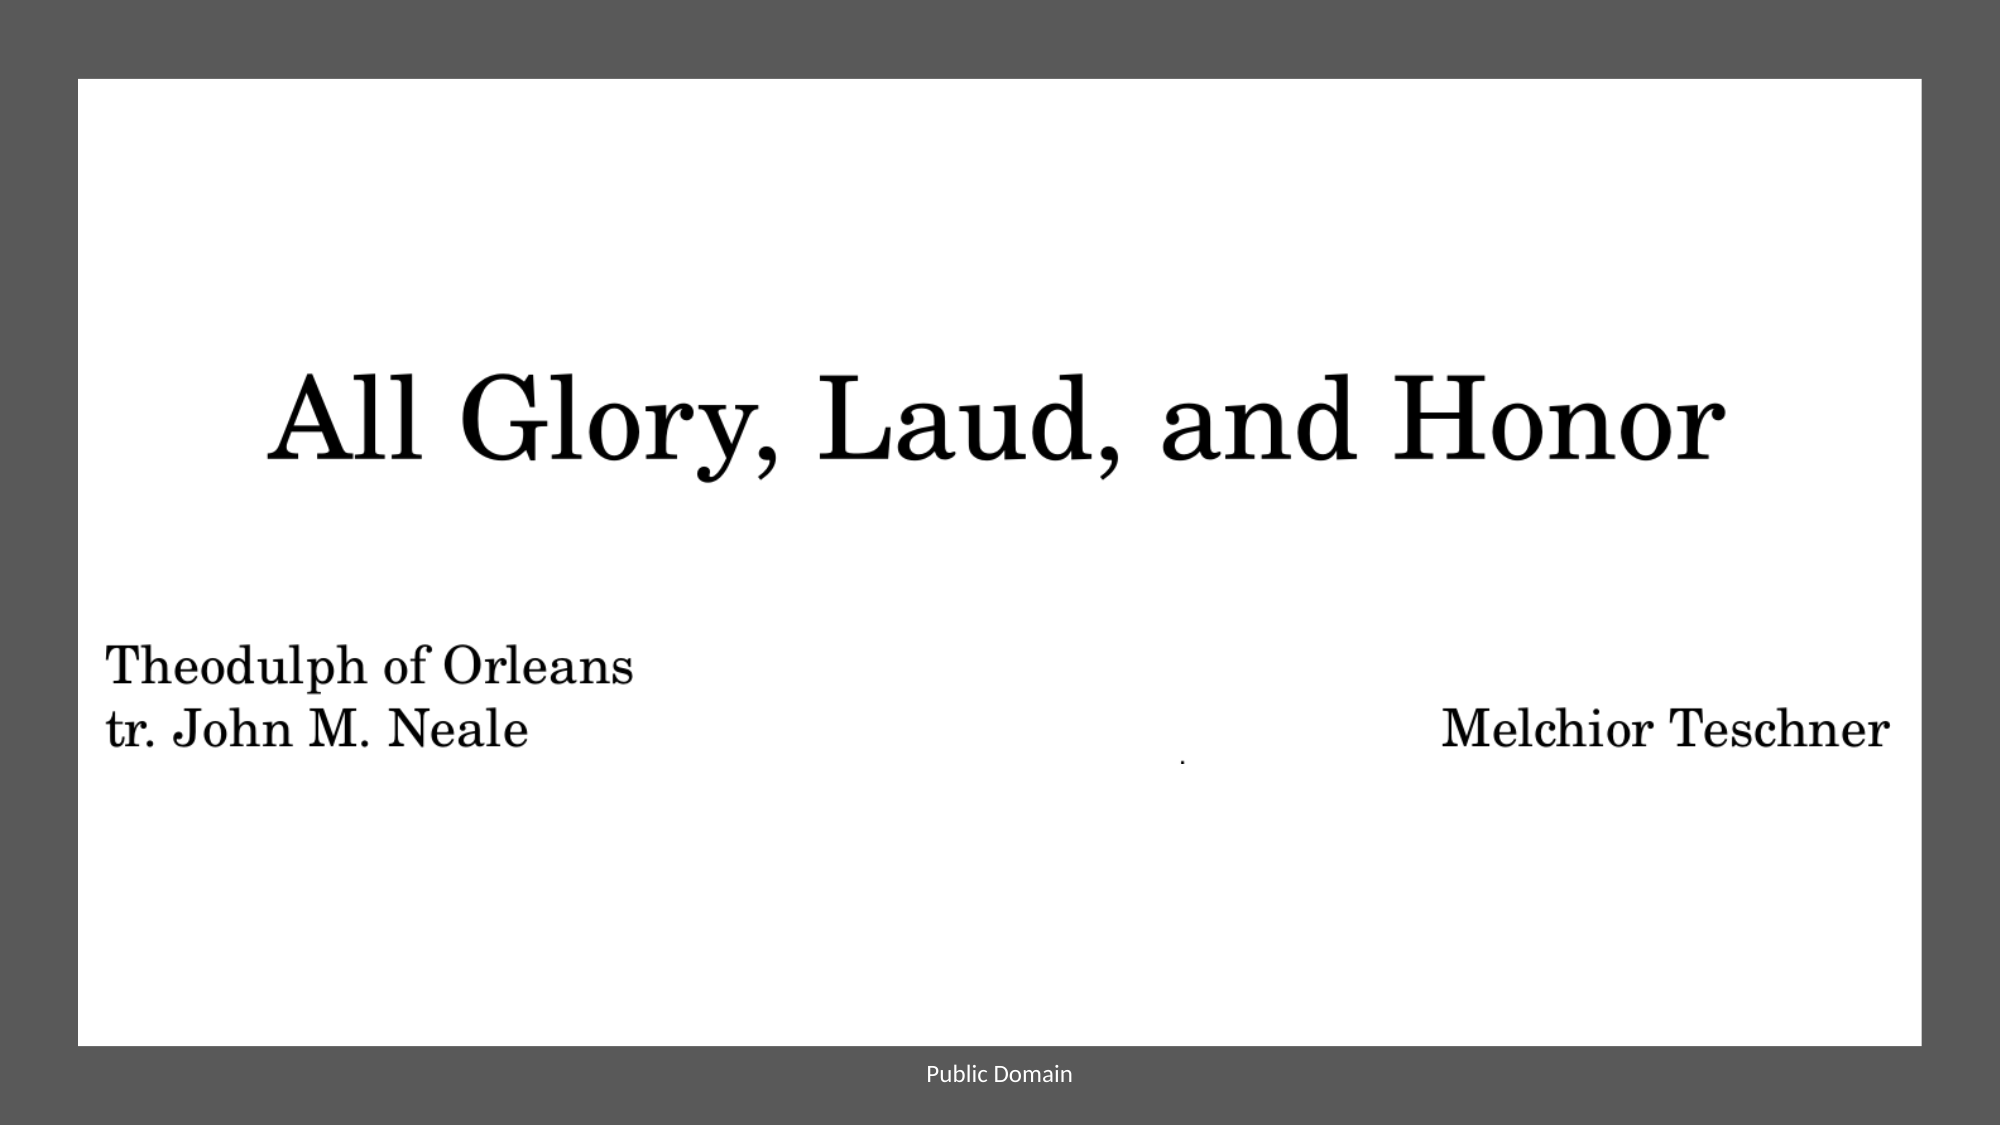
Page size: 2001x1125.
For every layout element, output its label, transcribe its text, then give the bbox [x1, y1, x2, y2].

text_box [77, 78, 1923, 1047]
footer Public Domain [662, 1042, 1338, 1103]
text_box [0, 0, 2000, 1125]
picture [105, 361, 1895, 764]
